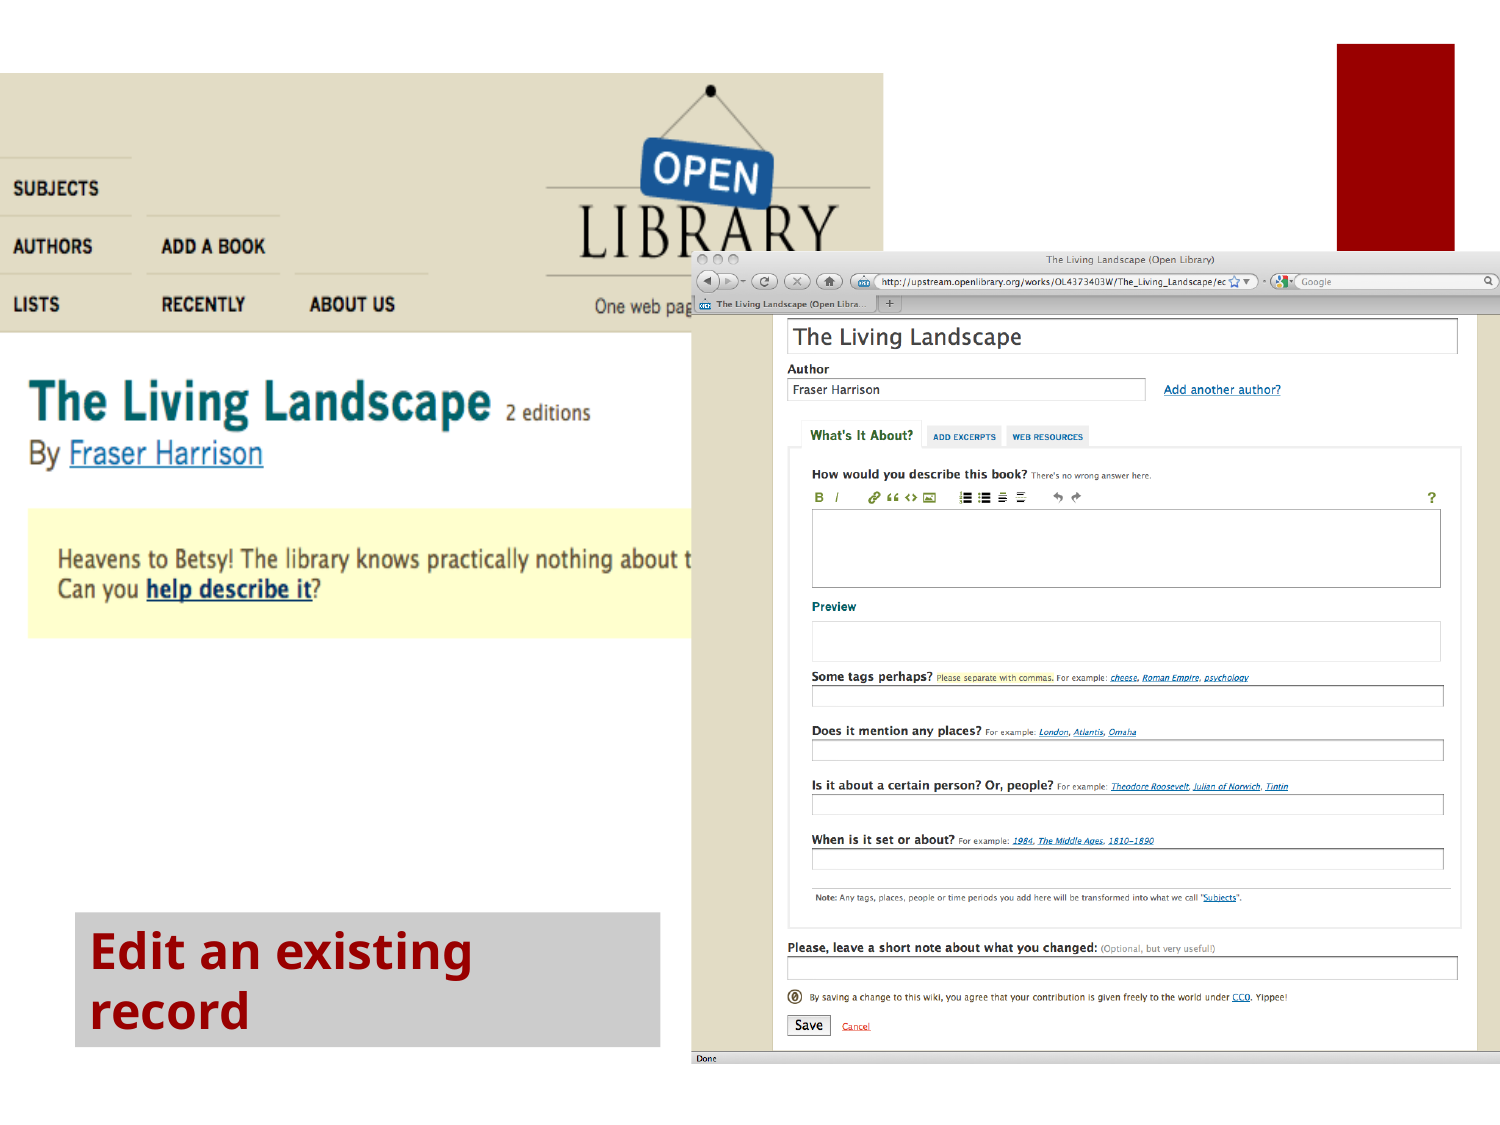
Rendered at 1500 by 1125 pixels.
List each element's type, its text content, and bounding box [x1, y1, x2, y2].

picture [0, 73, 1500, 1065]
text_box Edit an existing record [75, 912, 661, 1048]
